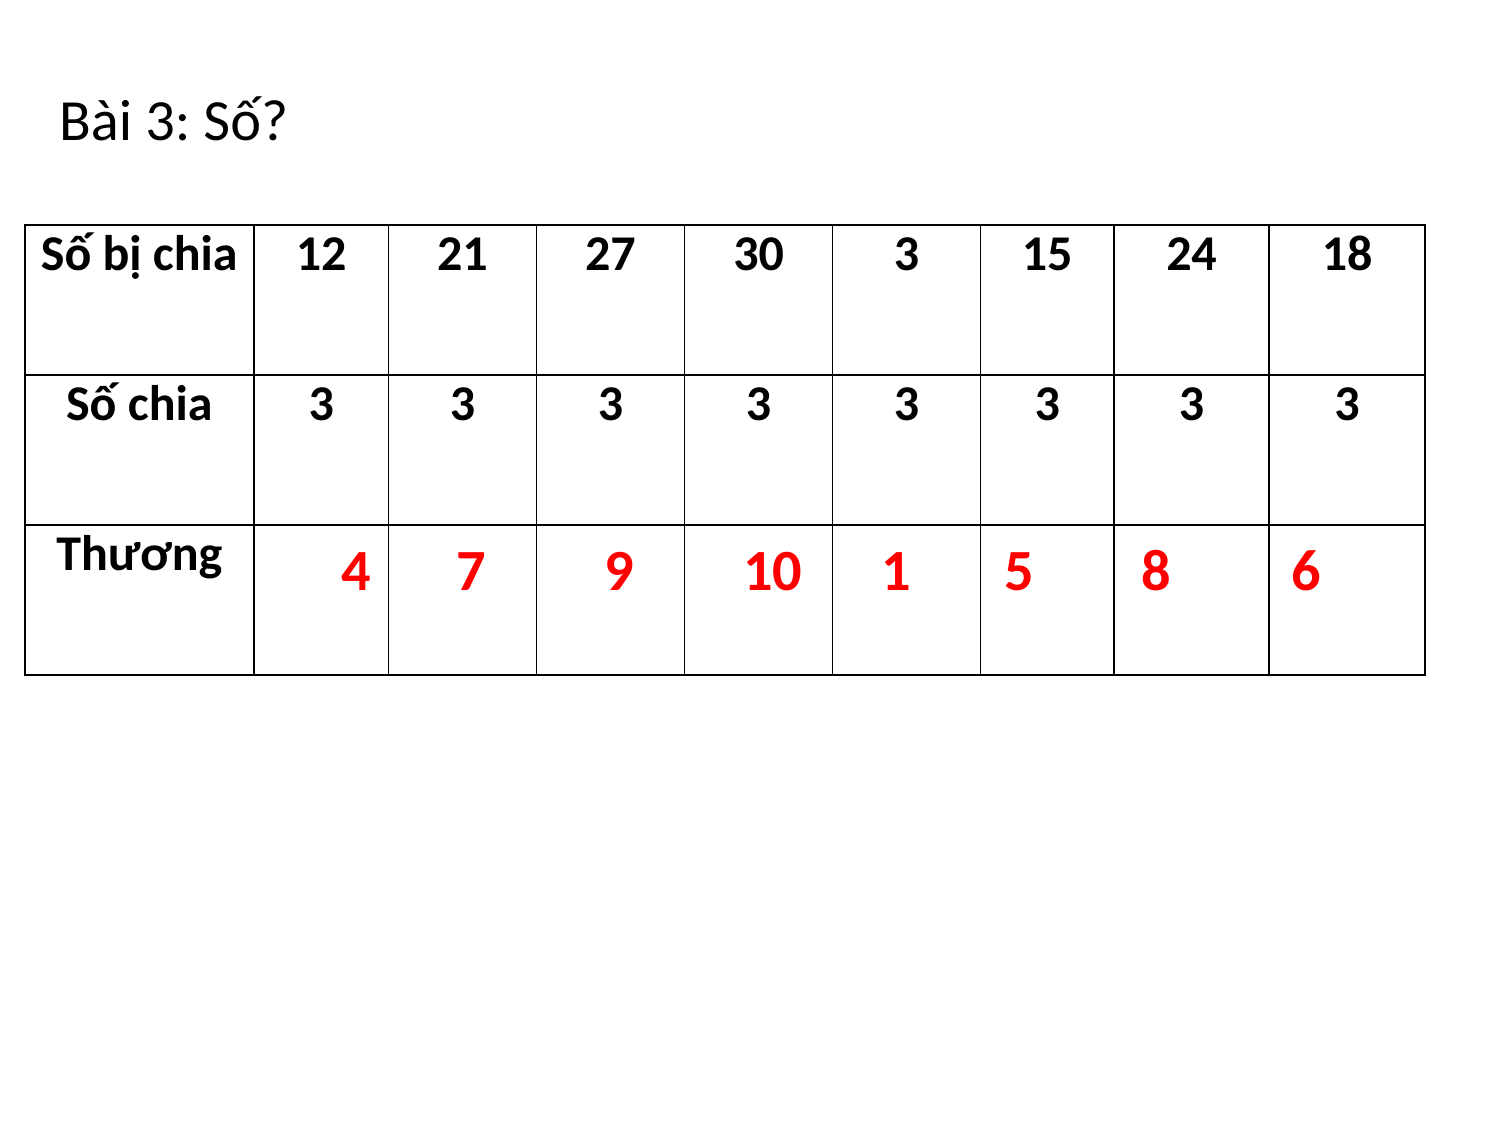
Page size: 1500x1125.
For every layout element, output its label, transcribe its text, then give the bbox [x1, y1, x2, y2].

table_cell 3 [537, 376, 684, 524]
table_header 18 [1270, 226, 1424, 374]
text_box 1 [867, 525, 927, 610]
table_header 15 [981, 226, 1113, 374]
table_cell 3 [389, 376, 536, 524]
table_header 24 [1115, 226, 1268, 374]
text_box 7 [442, 525, 502, 610]
table_cell [1270, 526, 1424, 674]
text_box 4 [326, 525, 387, 610]
table_header 12 [255, 226, 388, 374]
table_cell [255, 526, 388, 674]
table_cell [981, 526, 1113, 674]
table_cell [833, 526, 980, 674]
table_header 3 [833, 226, 980, 374]
text_box 8 [1126, 525, 1187, 610]
table_cell 3 [685, 376, 832, 524]
table_header 21 [389, 226, 536, 374]
table_cell 3 [833, 376, 980, 524]
table_cell 3 [1270, 376, 1424, 524]
table_cell Thương [26, 526, 253, 674]
table_header 27 [537, 226, 684, 374]
table_cell [537, 526, 684, 674]
table_cell [1115, 526, 1268, 674]
table_cell [685, 526, 832, 674]
table_cell 3 [981, 376, 1113, 524]
text_box 6 [1276, 525, 1337, 610]
text_box 9 [589, 525, 649, 610]
table_cell 3 [1115, 376, 1268, 524]
text_box 10 [728, 525, 818, 610]
text_box 5 [989, 525, 1049, 610]
table_header 30 [685, 226, 832, 374]
table_cell [389, 526, 536, 674]
table_header Số bị chia [26, 226, 253, 374]
table_cell Số chia [26, 376, 253, 524]
table_cell 3 [255, 376, 388, 524]
text_box Bài 3: Số? [44, 75, 304, 160]
